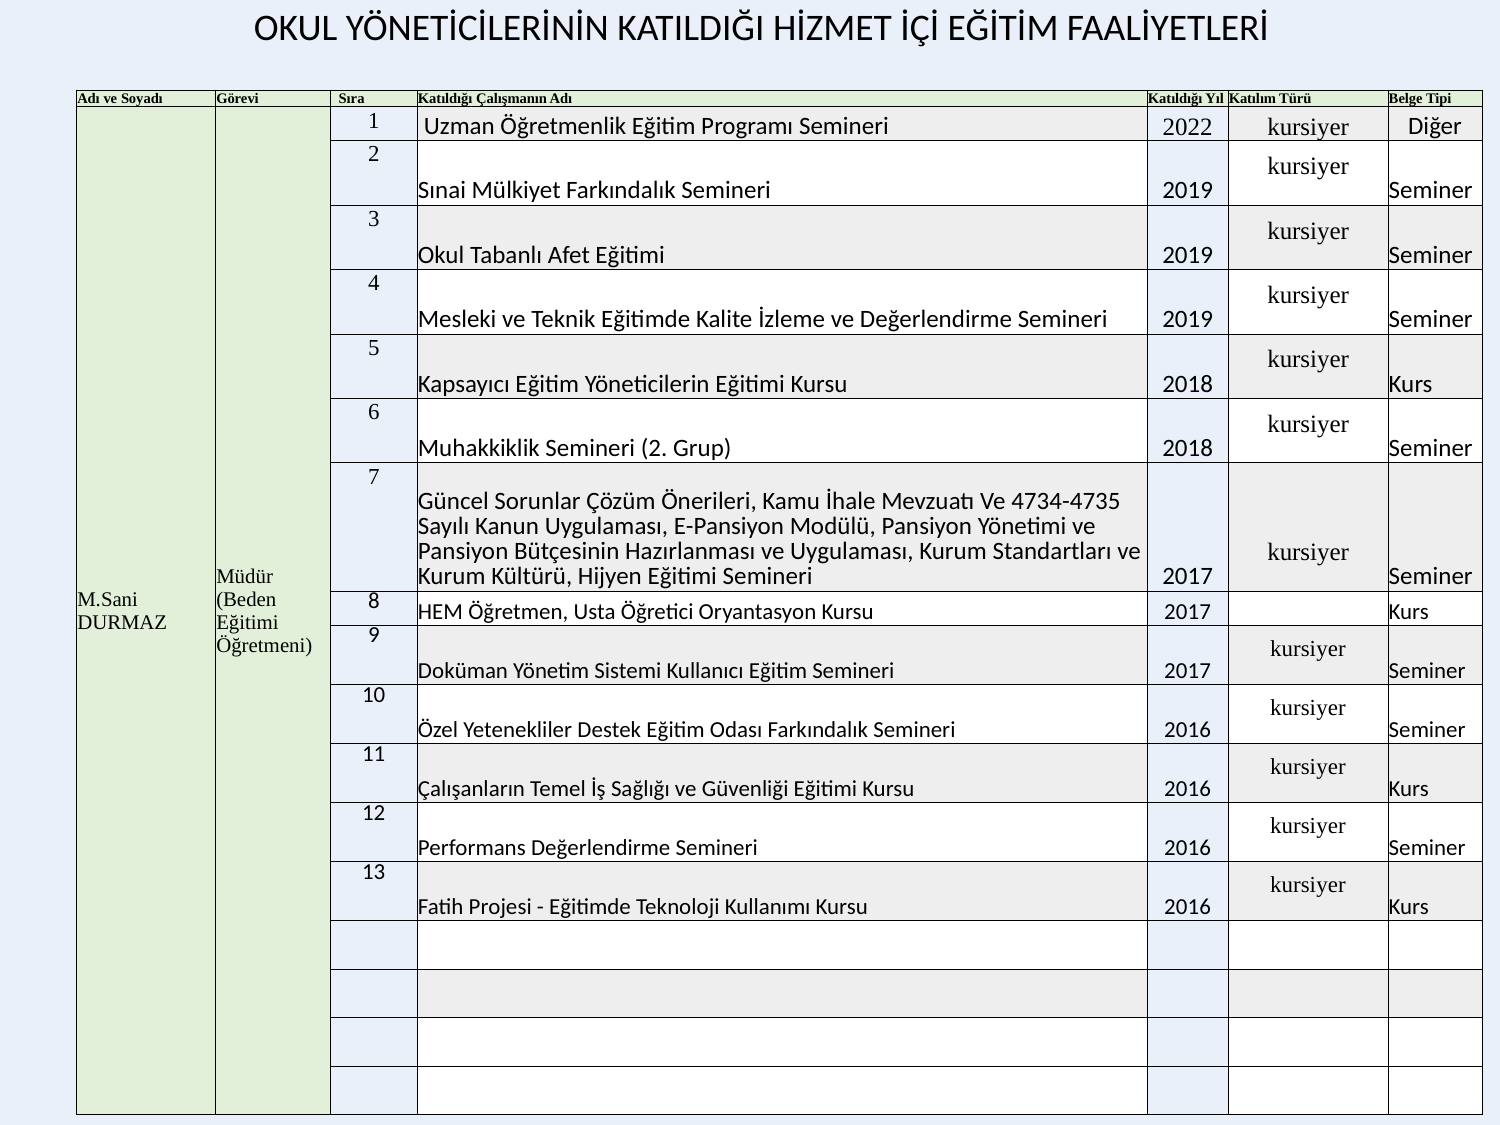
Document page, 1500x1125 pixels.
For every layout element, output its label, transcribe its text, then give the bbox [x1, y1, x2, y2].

table_cell Kurs [1389, 335, 1482, 398]
table_cell [1148, 970, 1228, 1017]
table_cell [1229, 970, 1388, 1017]
table_cell Seminer [1389, 463, 1482, 591]
table_cell [1389, 921, 1482, 969]
table_cell 2019 [1148, 270, 1228, 334]
table_cell [331, 921, 417, 969]
table_cell 9 [331, 626, 417, 684]
table_cell Çalışanların Temel İş Sağlığı ve Güvenliği Eğitimi Kursu [418, 744, 1147, 802]
table_cell Fatih Projesi - Eğitimde Teknoloji Kullanımı Kursu [418, 862, 1147, 920]
table_cell Diğer [1389, 107, 1482, 140]
table_cell M.Sani DURMAZ [77, 107, 215, 1114]
table_header Adı ve Soyadı [77, 91, 215, 106]
table_cell Mesleki ve Teknik Eğitimde Kalite İzleme ve Değerlendirme Semineri [418, 270, 1147, 334]
table_cell 2017 [1148, 463, 1228, 591]
table_cell Seminer [1389, 803, 1482, 861]
table_cell Seminer [1389, 141, 1482, 205]
table_cell 2016 [1148, 744, 1228, 802]
table_cell [331, 1067, 417, 1114]
table_cell Kurs [1389, 744, 1482, 802]
table_cell [1229, 921, 1388, 969]
table_cell [1148, 1018, 1228, 1066]
text_box OKUL YÖNETİCİLERİNİN KATILDIĞI HİZMET İÇİ EĞİTİM FAALİYETLERİ [70, 0, 1454, 56]
table_cell kursiyer [1229, 270, 1388, 334]
table_cell 8 [331, 592, 417, 625]
table_cell Seminer [1389, 399, 1482, 462]
table_cell Seminer [1389, 206, 1482, 269]
table_cell [418, 1067, 1147, 1114]
table_cell kursiyer [1229, 463, 1388, 591]
table_cell [1229, 1018, 1388, 1066]
table_cell 2017 [1148, 626, 1228, 684]
table_cell 2019 [1148, 141, 1228, 205]
table_cell 6 [331, 399, 417, 462]
table_cell kursiyer [1229, 206, 1388, 269]
table_cell Kurs [1389, 592, 1482, 625]
table_cell 2017 [1148, 592, 1228, 625]
table_cell kursiyer [1229, 685, 1388, 743]
table_header Katıldığı Çalışmanın Adı [418, 91, 1147, 106]
table_cell [1148, 1067, 1228, 1114]
table_cell 5 [331, 335, 417, 398]
table_cell [1389, 970, 1482, 1017]
table_cell 13 [331, 862, 417, 920]
table_header Sıra [331, 91, 417, 106]
table_cell kursiyer [1229, 141, 1388, 205]
table_cell Seminer [1389, 270, 1482, 334]
table_cell Kapsayıcı Eğitim Yöneticilerin Eğitimi Kursu [418, 335, 1147, 398]
table_cell [418, 970, 1147, 1017]
table_cell Özel Yetenekliler Destek Eğitim Odası Farkındalık Semineri [418, 685, 1147, 743]
table_cell 7 [331, 463, 417, 591]
table_cell 3 [331, 206, 417, 269]
table_cell Seminer [1389, 626, 1482, 684]
table_cell kursiyer [1229, 107, 1388, 140]
table_header Katılım Türü [1229, 91, 1388, 106]
table_cell [1389, 1067, 1482, 1114]
table_cell [418, 1018, 1147, 1066]
table_cell 4 [331, 270, 417, 334]
table_cell 2022 [1148, 107, 1228, 140]
table_header Görevi [216, 91, 330, 106]
table_cell 2019 [1148, 206, 1228, 269]
table_cell kursiyer [1229, 862, 1388, 920]
table_cell [418, 921, 1147, 969]
table_cell 2018 [1148, 335, 1228, 398]
table_cell HEM Öğretmen, Usta Öğretici Oryantasyon Kursu [418, 592, 1147, 625]
table_cell 10 [331, 685, 417, 743]
table_cell Okul Tabanlı Afet Eğitimi [418, 206, 1147, 269]
table_cell Güncel Sorunlar Çözüm Önerileri, Kamu İhale Mevzuatı Ve 4734-4735 Sayılı Kanun Uygulaması, E-Pansiyon Modülü, Pansiyon Yönetimi ve Pansiyon Bütçesinin Hazırlanması ve Uygulaması, Kurum Standartları ve Kurum Kültürü, Hijyen Eğitimi Semineri [418, 463, 1147, 591]
table_cell Muhakkiklik Semineri (2. Grup) [418, 399, 1147, 462]
table_cell Sınai Mülkiyet Farkındalık Semineri [418, 141, 1147, 205]
table_cell kursiyer [1229, 335, 1388, 398]
table_cell kursiyer [1229, 744, 1388, 802]
table_cell Performans Değerlendirme Semineri [418, 803, 1147, 861]
table_cell [1389, 1018, 1482, 1066]
table_cell [331, 1018, 417, 1066]
table_cell Seminer [1389, 685, 1482, 743]
table_cell Doküman Yönetim Sistemi Kullanıcı Eğitim Semineri [418, 626, 1147, 684]
table_cell [1229, 592, 1388, 625]
table_cell kursiyer [1229, 626, 1388, 684]
table_cell 11 [331, 744, 417, 802]
table_cell 2016 [1148, 862, 1228, 920]
table_cell Kurs [1389, 862, 1482, 920]
table_header Belge Tipi [1389, 91, 1482, 106]
table_cell 2016 [1148, 803, 1228, 861]
table_cell [1229, 1067, 1388, 1114]
table_cell 1 [331, 107, 417, 140]
table_cell 12 [331, 803, 417, 861]
table_cell [1148, 921, 1228, 969]
table_cell 2 [331, 141, 417, 205]
table_cell Müdür (Beden Eğitimi Öğretmeni) [216, 107, 330, 1114]
table_cell kursiyer [1229, 399, 1388, 462]
table_cell [331, 970, 417, 1017]
table_header Katıldığı Yıl [1148, 91, 1228, 106]
table_cell 2016 [1148, 685, 1228, 743]
table_cell kursiyer [1229, 803, 1388, 861]
table_cell Uzman Öğretmenlik Eğitim Programı Semineri [418, 107, 1147, 140]
table_cell 2018 [1148, 399, 1228, 462]
